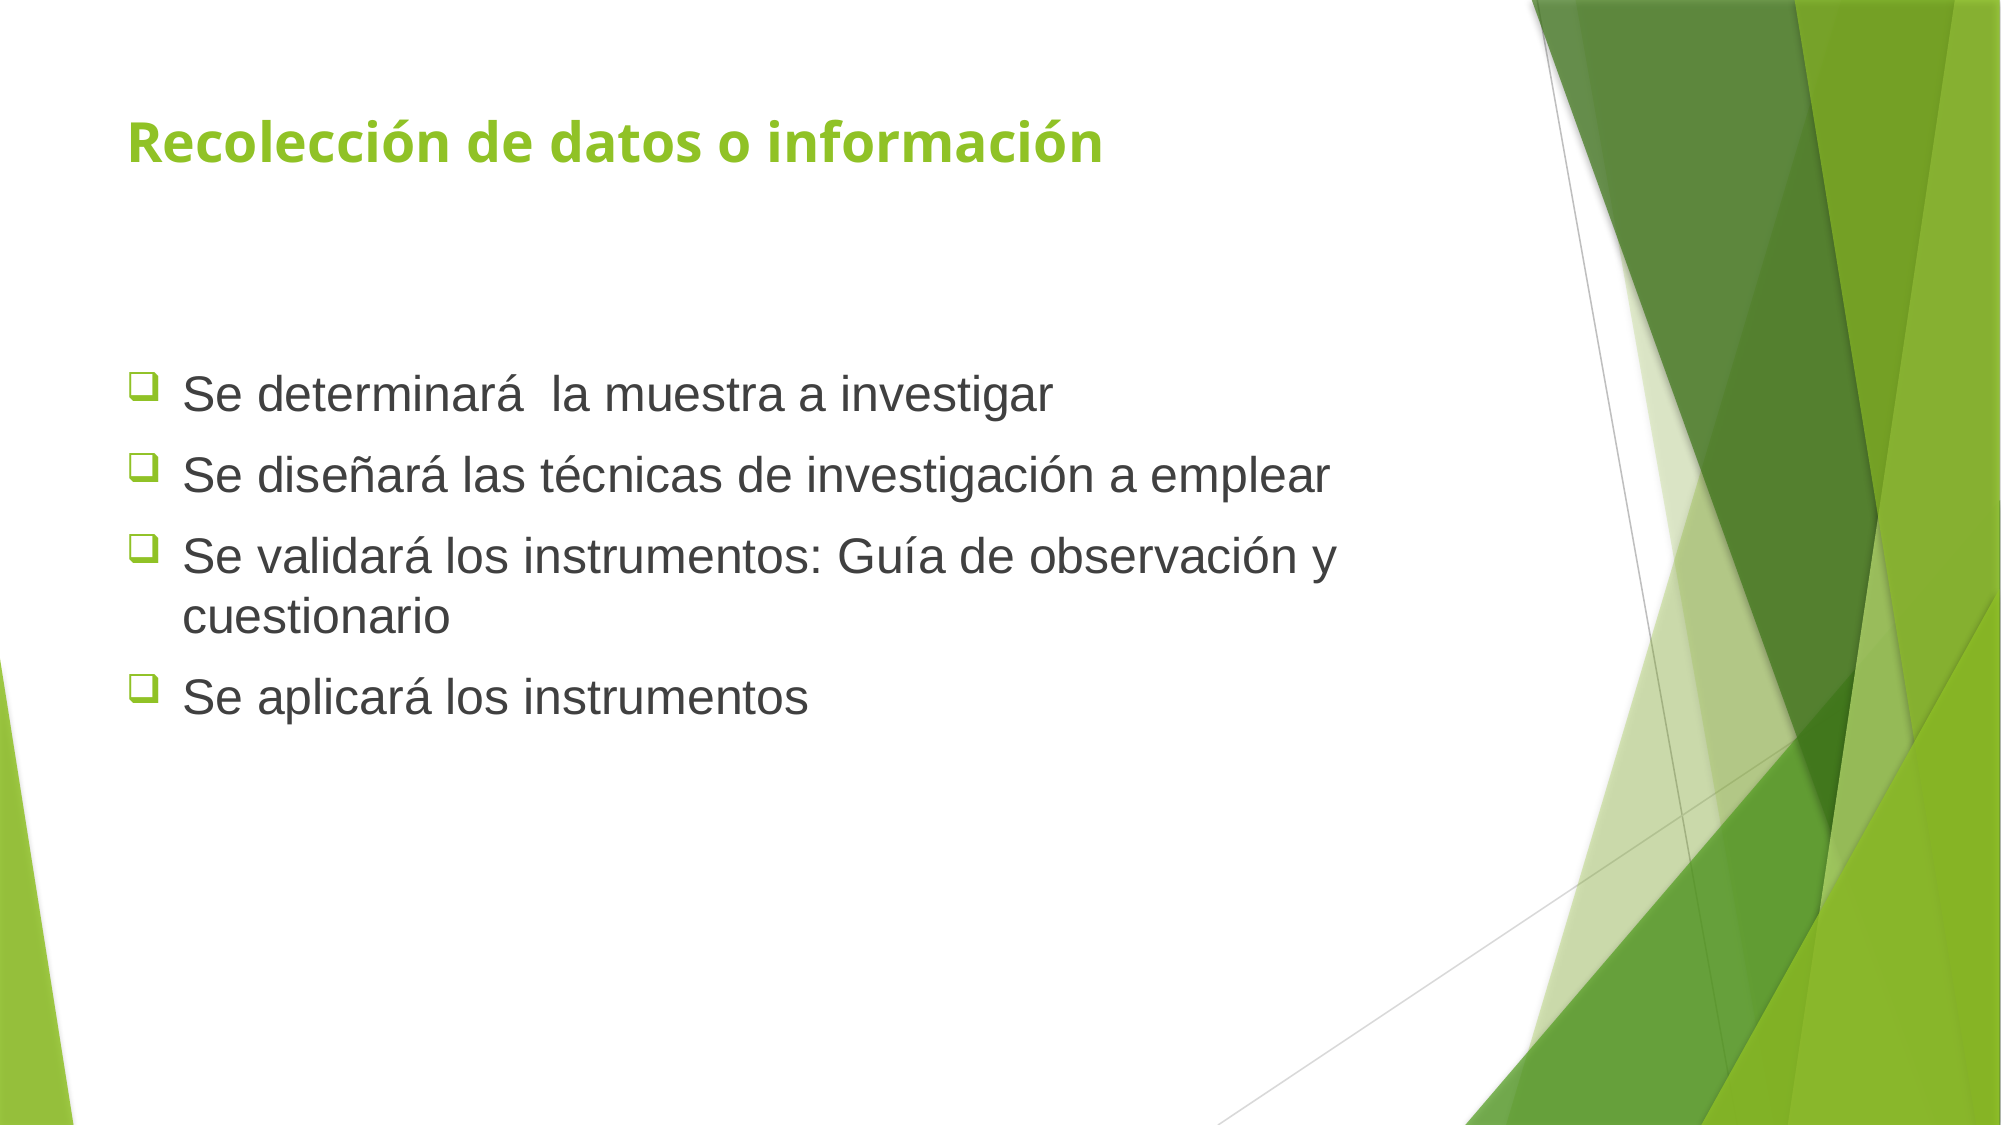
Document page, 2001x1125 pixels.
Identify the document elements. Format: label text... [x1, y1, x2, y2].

list Se determinará la muestra a investigar Se diseñará las técnicas de investigación a emplear Se validará los instrumentos: Guía de observación y cuestionario Se aplicará los instrumentos [111, 354, 1522, 1125]
title Recolección de datos o información [111, 99, 1522, 317]
